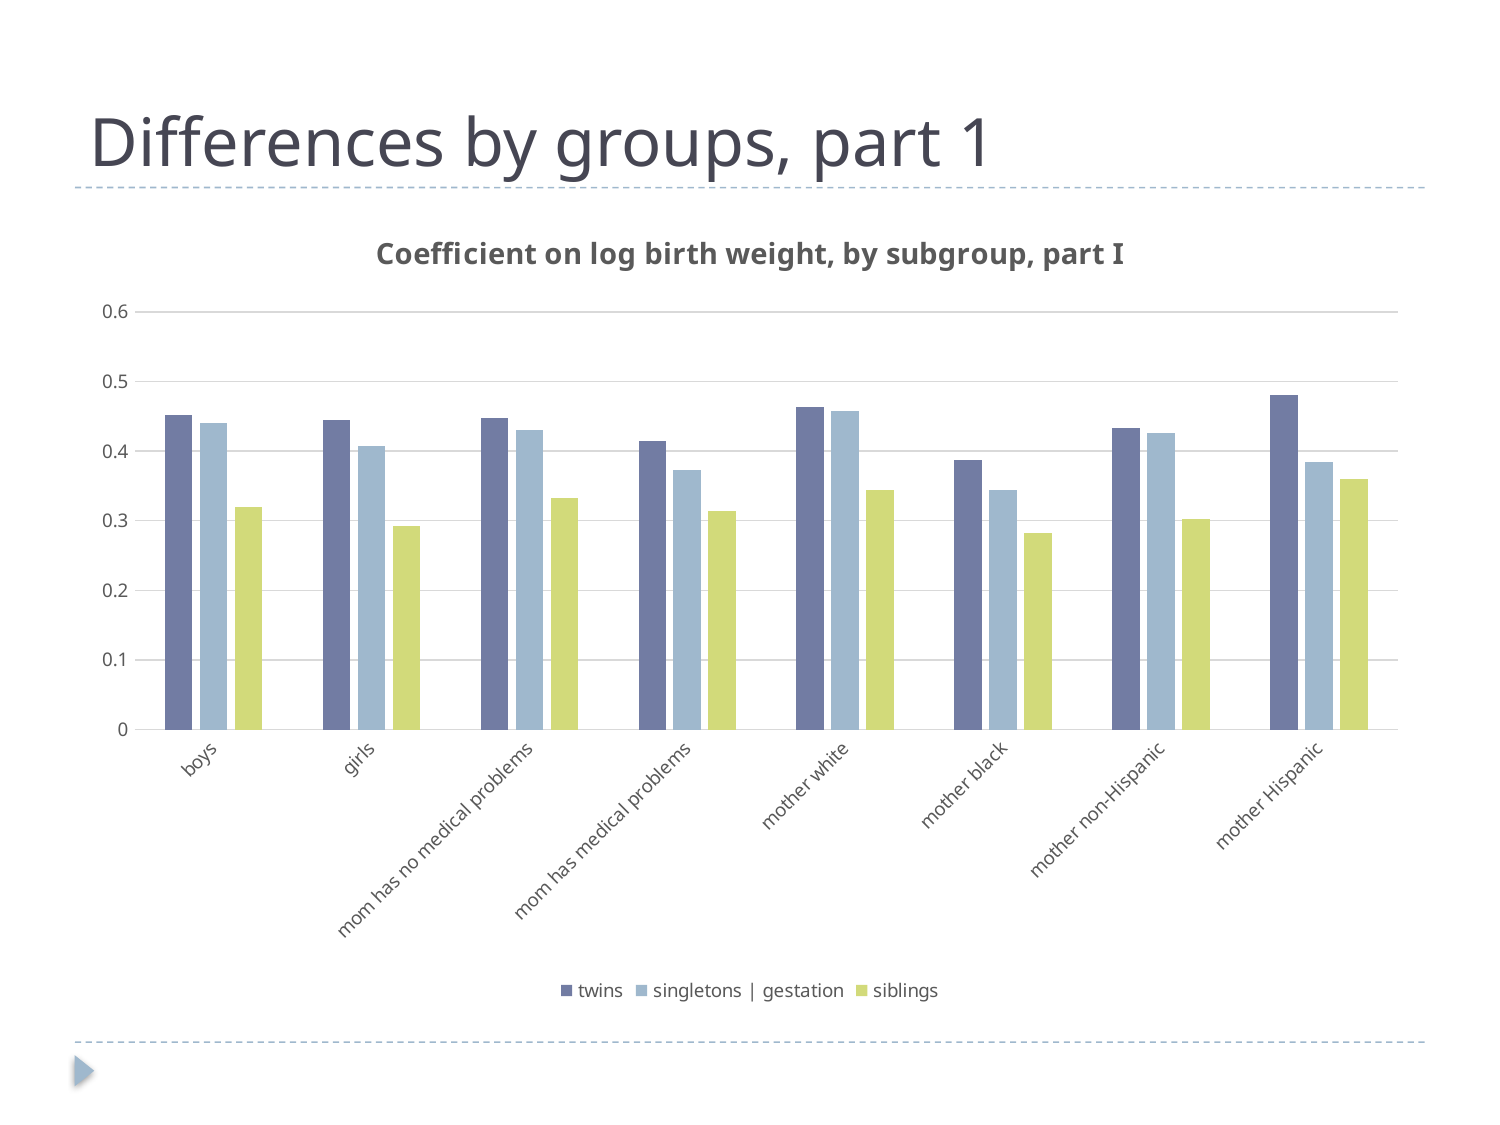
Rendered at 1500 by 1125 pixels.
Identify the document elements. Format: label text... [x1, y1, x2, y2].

title Differences by groups, part 1 [75, 24, 1425, 188]
chart [74, 199, 1426, 1011]
